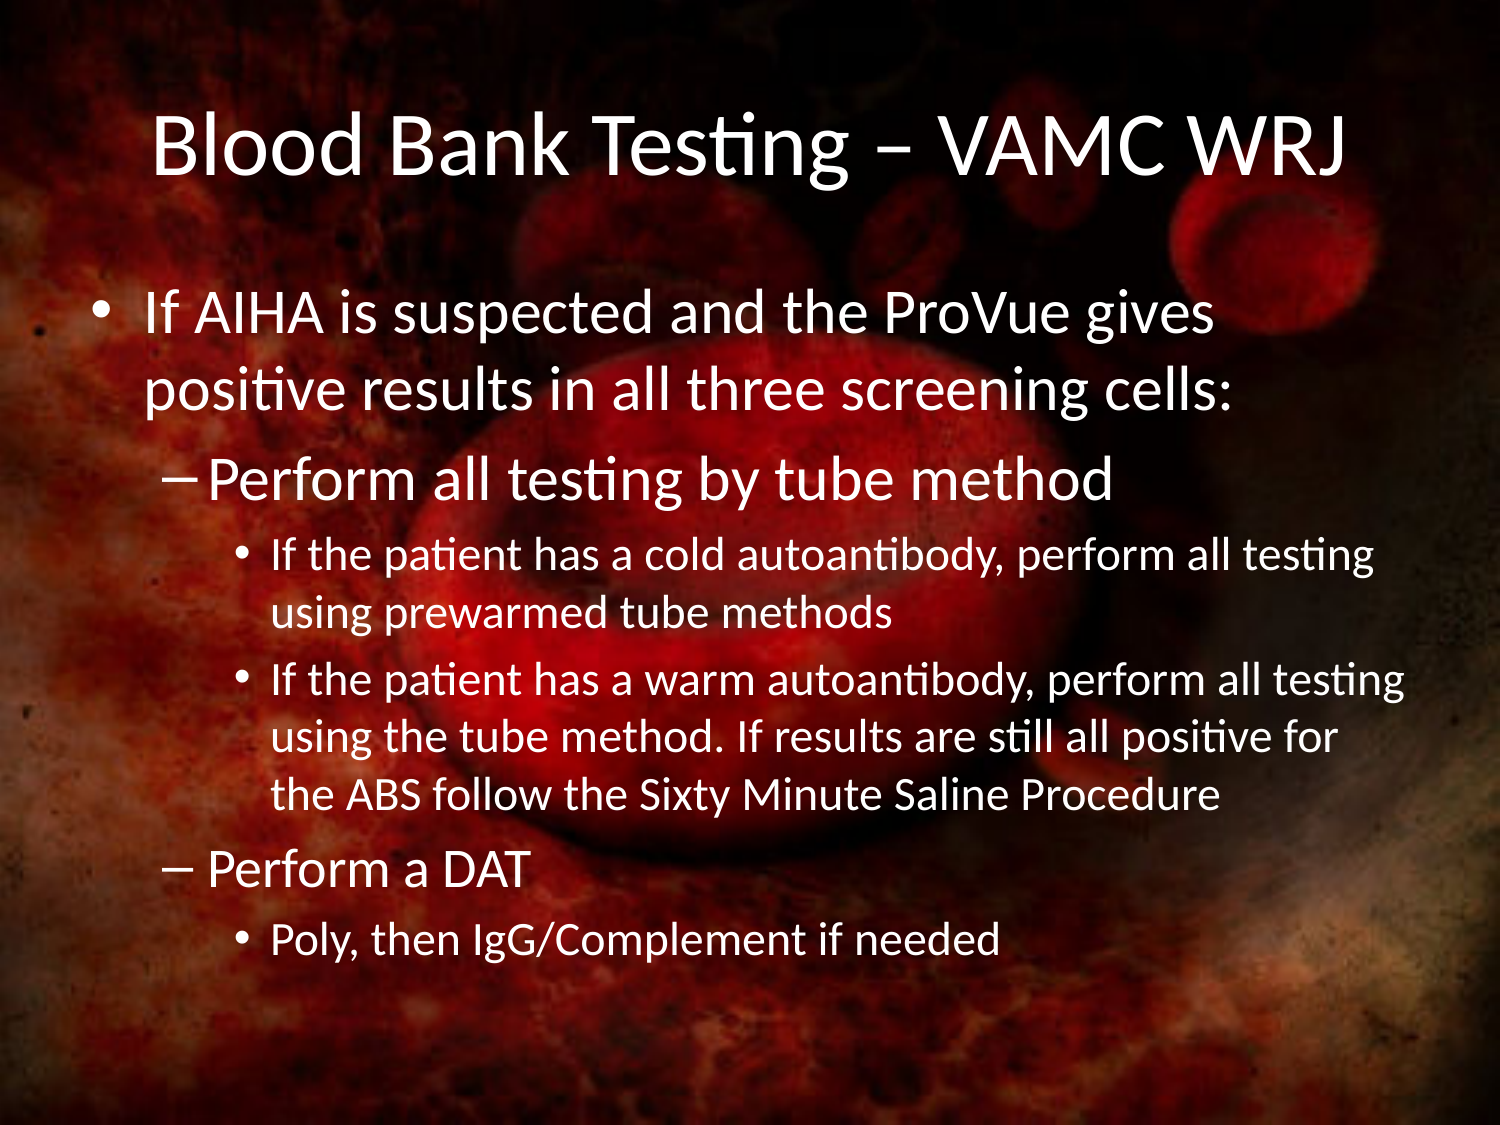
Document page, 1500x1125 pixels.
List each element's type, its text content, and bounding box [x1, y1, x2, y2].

picture [0, 0, 1500, 1125]
title Blood Bank Testing – VAMC WRJ [75, 45, 1425, 233]
list If AIHA is suspected and the ProVue gives positive results in all three screening cells: Perform all testing by tube method If the patient has a cold autoantibody, perform all testing using prewarmed tube methods If the patient has a warm autoantibody, perform all testing using the tube method. If results are still all positive for the ABS follow the Sixty Minute Saline Procedure Perform a DAT Poly, then IgG/Complement if needed [75, 262, 1425, 1005]
